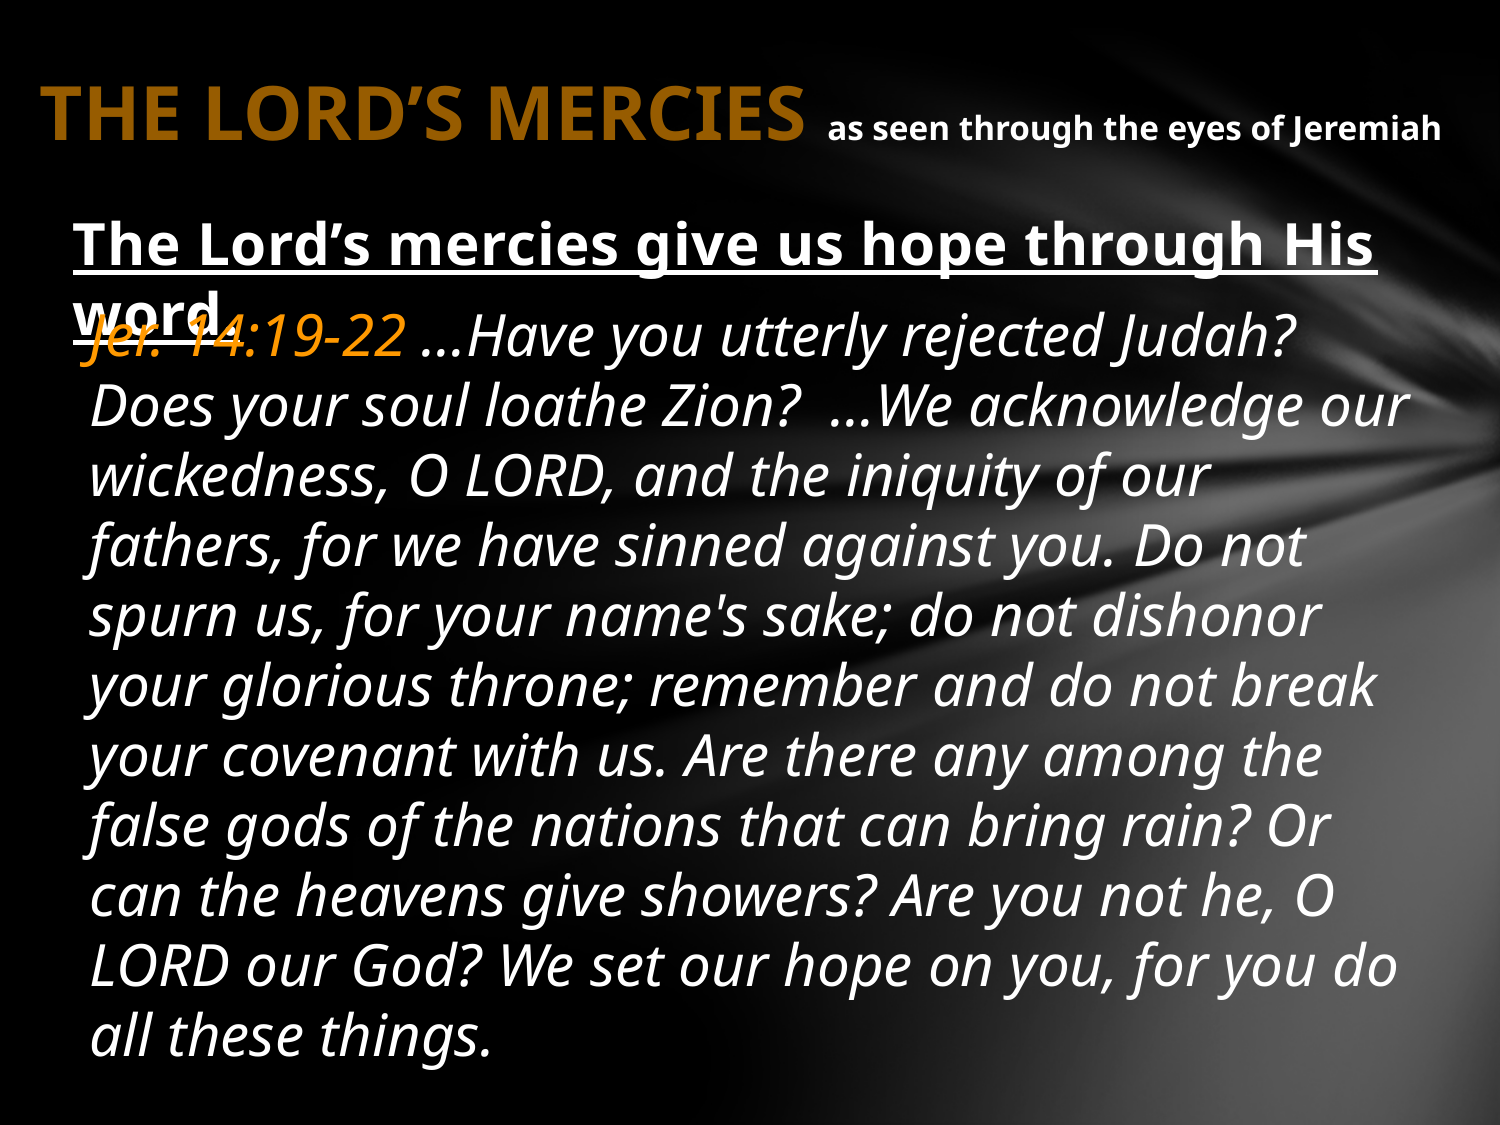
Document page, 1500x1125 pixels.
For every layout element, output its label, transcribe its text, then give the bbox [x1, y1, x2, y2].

title THE LORD’S MERCIES as seen through the eyes of Jeremiah [24, 37, 1475, 163]
list The Lord’s mercies give us hope through His word. [57, 200, 1488, 313]
text_box Jer. 14:19-22 …Have you utterly rejected Judah? Does your soul loathe Zion? …We acknowledge our wickedness, O LORD, and the iniquity of our fathers, for we have sinned against you. Do not spurn us, for your name's sake; do not dishonor your glorious throne; remember and do not break your covenant with us. Are there any among the false gods of the nations that can bring rain? Or can the heavens give showers? Are you not he, O LORD our God? We set our hope on you, for you do all these things. [74, 290, 1425, 1075]
